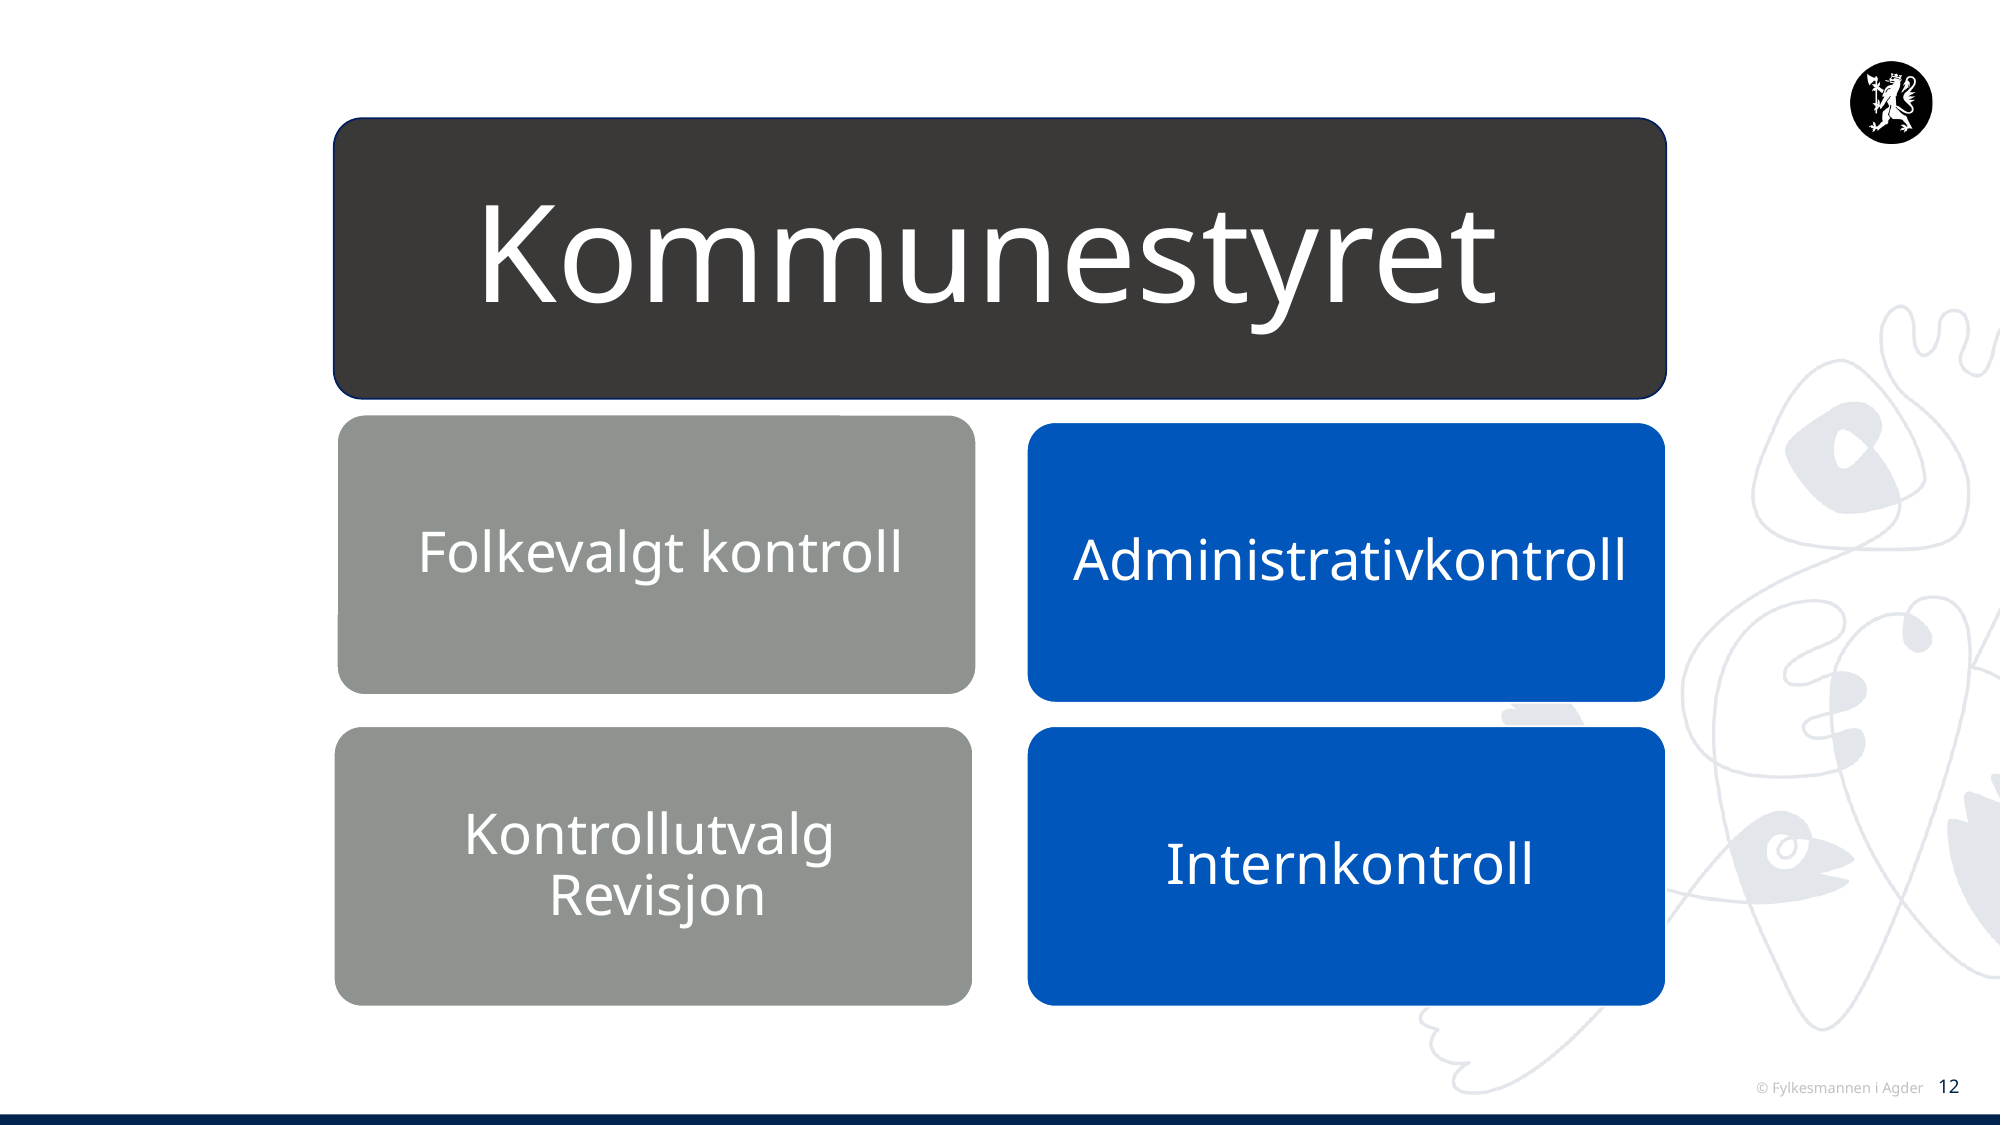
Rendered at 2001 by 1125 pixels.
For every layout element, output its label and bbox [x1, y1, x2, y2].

picture [1940, 1080, 1945, 1093]
picture [1303, 1114, 2000, 1125]
text_box [332, 117, 1667, 1008]
picture [1949, 1079, 1958, 1093]
picture [1850, 61, 1934, 144]
